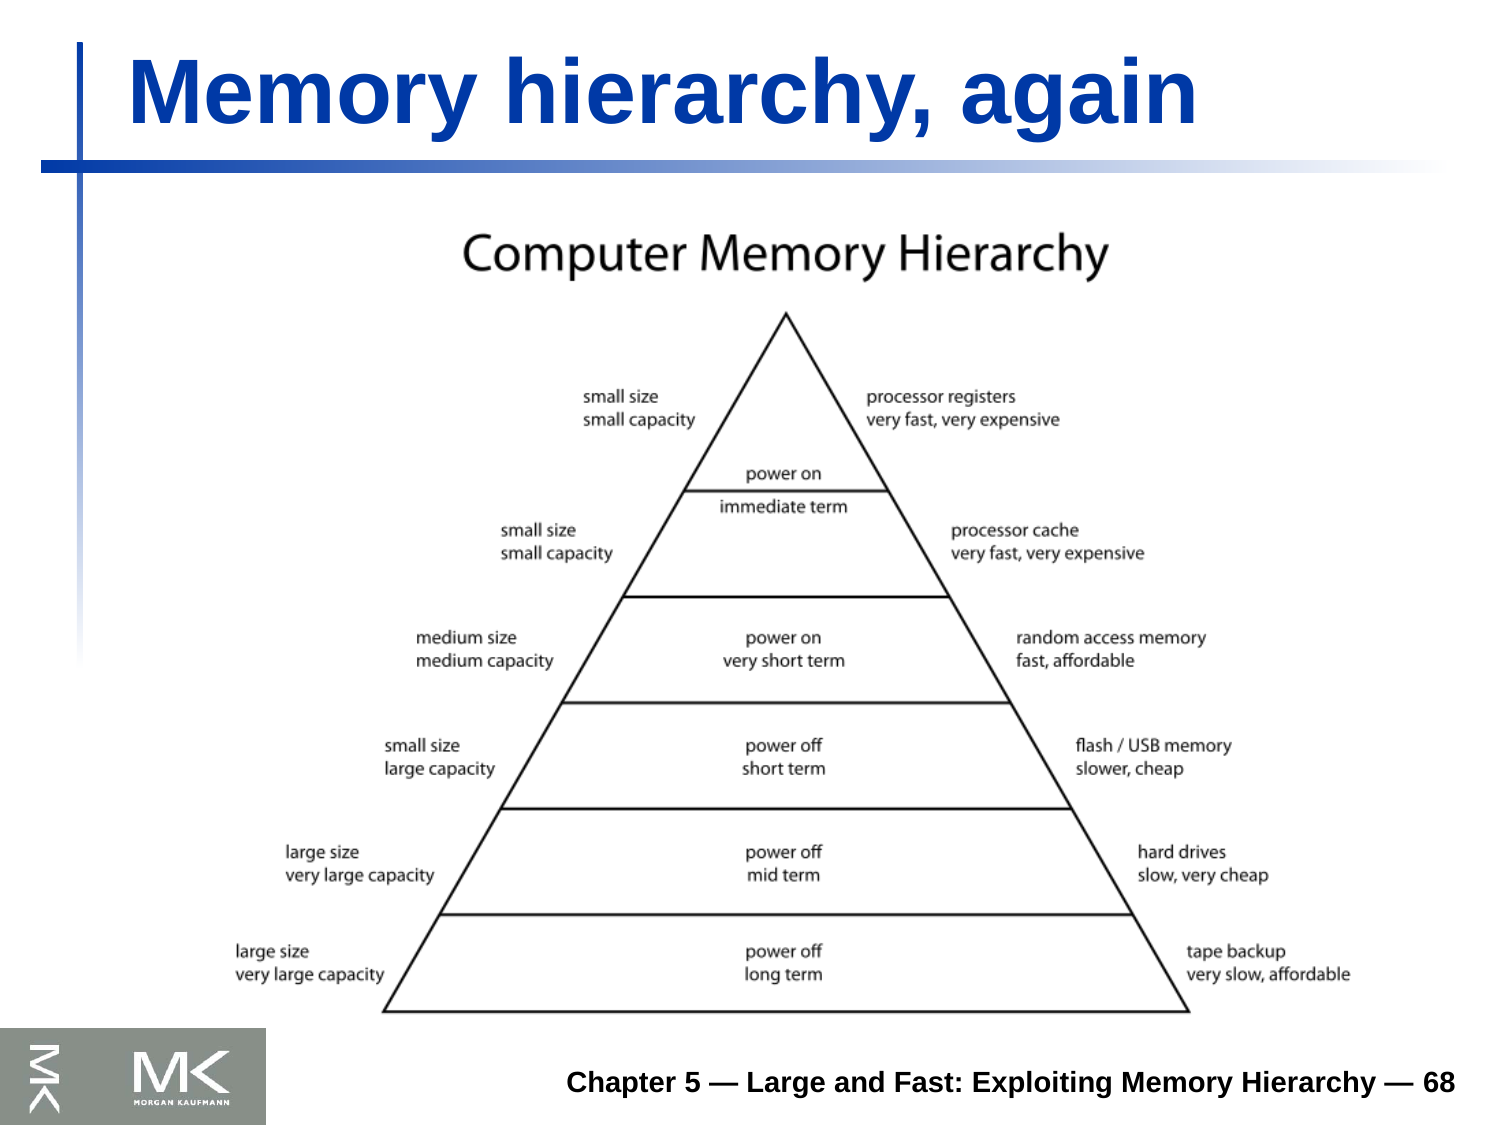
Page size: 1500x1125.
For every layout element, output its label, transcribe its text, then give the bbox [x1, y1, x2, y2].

title Memory hierarchy, again [112, 23, 1468, 149]
footer Chapter 5 — Large and Fast: Exploiting Memory Hierarchy — 68 [277, 1046, 1471, 1106]
picture [0, 1028, 266, 1125]
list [226, 184, 1355, 1024]
